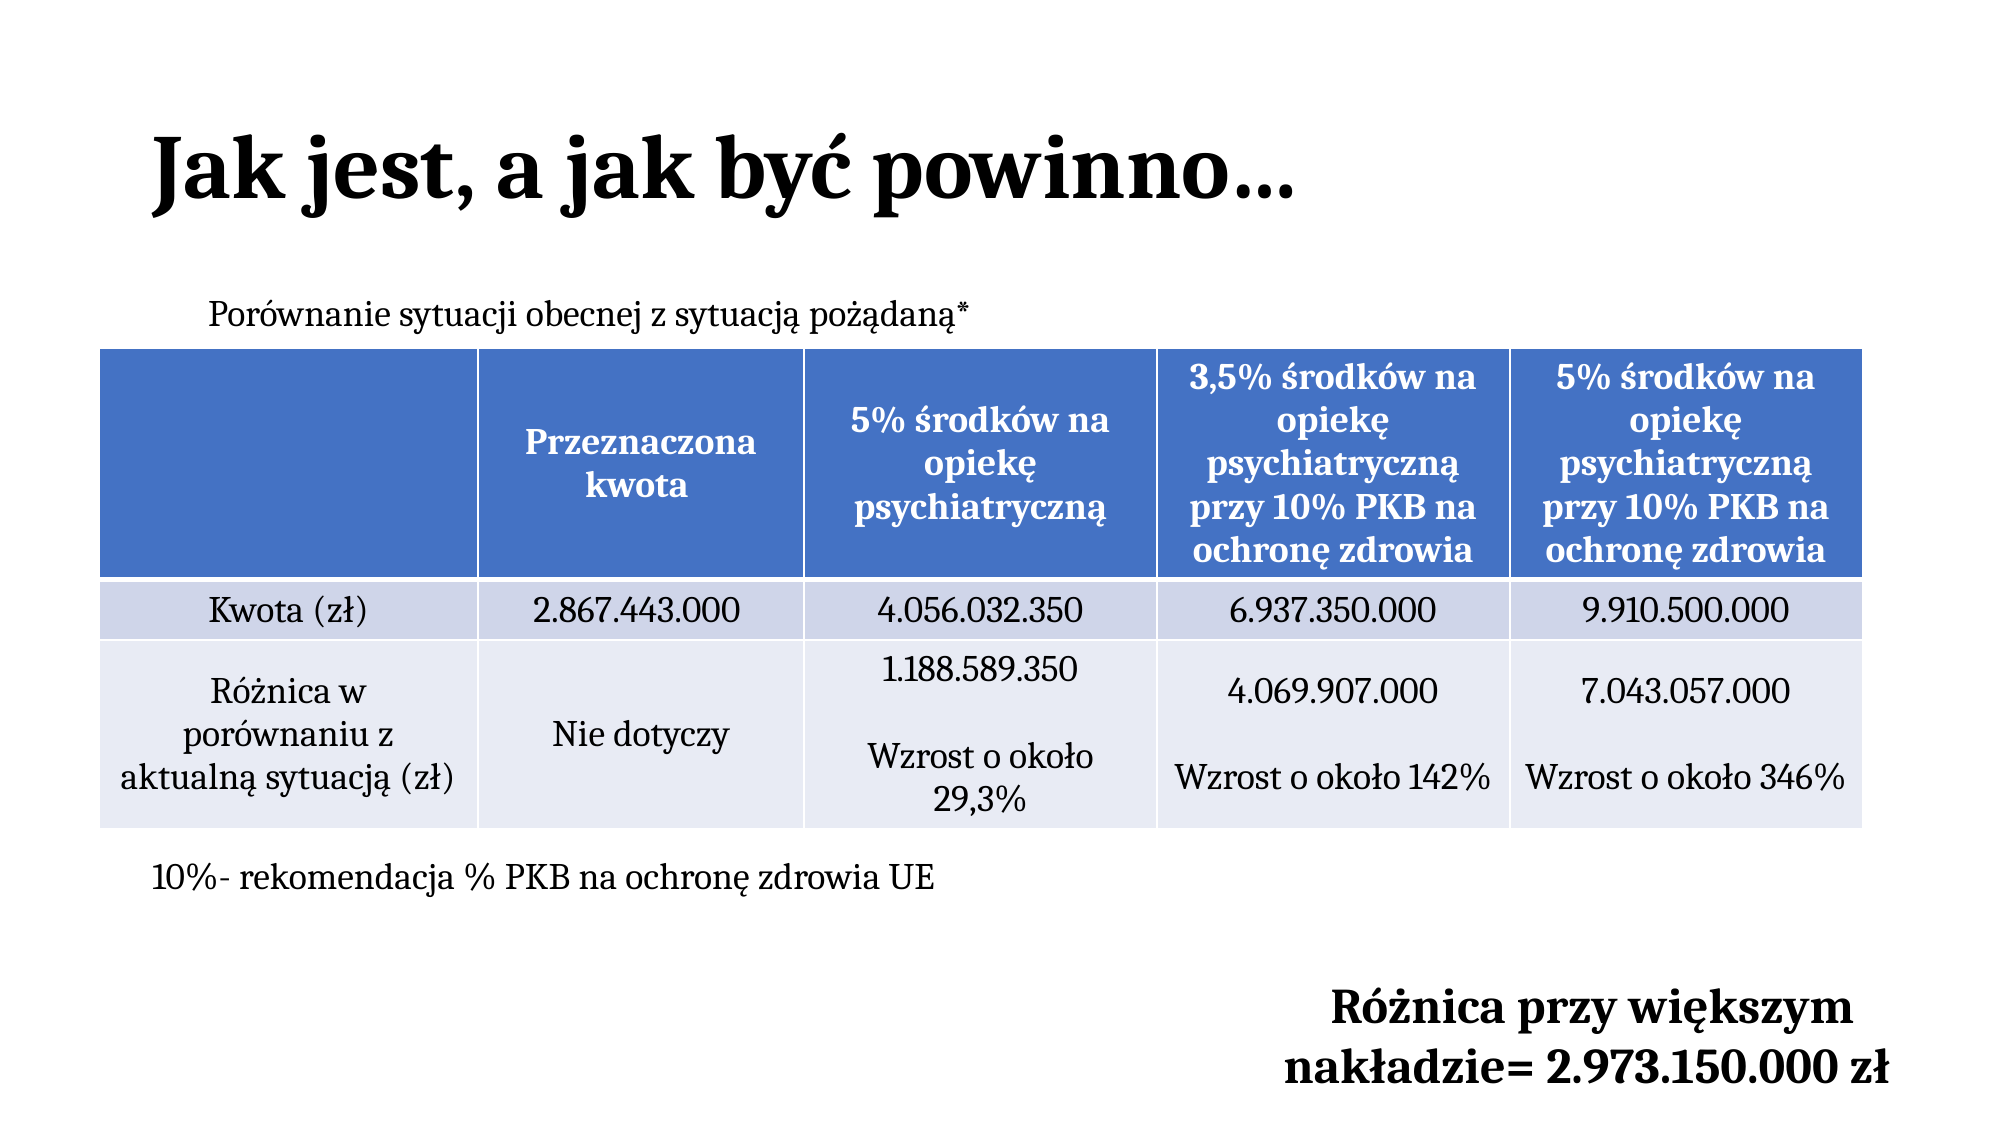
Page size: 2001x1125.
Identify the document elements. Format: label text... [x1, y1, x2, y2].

table_cell Różnica w porównaniu z aktualną sytuacją (zł) [100, 641, 477, 828]
text_box Porównanie sytuacji obecnej z sytuacją pożądaną* [193, 281, 1074, 341]
text_box Różnica przy większym nakładzie= 2.973.150.000 zł [1249, 966, 1936, 1102]
text_box 10%- rekomendacja % PKB na ochronę zdrowia UE [137, 844, 1155, 905]
table_header Przeznaczona kwota [479, 349, 803, 577]
table_header 5% środków na opiekę psychiatryczną [805, 349, 1156, 577]
table_cell 2.867.443.000 [479, 582, 803, 639]
title Jak jest, a jak być powinno… [137, 59, 1863, 278]
table_cell 4.056.032.350 [805, 582, 1156, 639]
table_cell 4.069.907.000 Wzrost o około 142% [1158, 641, 1509, 828]
table_cell 7.043.057.000 Wzrost o około 346% [1511, 641, 1862, 828]
table_cell Kwota (zł) [100, 582, 477, 639]
table_header [100, 349, 477, 577]
table_header 3,5% środków na opiekę psychiatryczną przy 10% PKB na ochronę zdrowia [1158, 349, 1509, 577]
table_cell Nie dotyczy [479, 641, 803, 828]
table_header 5% środków na opiekę psychiatryczną przy 10% PKB na ochronę zdrowia [1511, 349, 1862, 577]
table_cell 6.937.350.000 [1158, 582, 1509, 639]
table_cell 9.910.500.000 [1511, 582, 1862, 639]
table_cell 1.188.589.350 Wzrost o około 29,3% [805, 641, 1156, 828]
